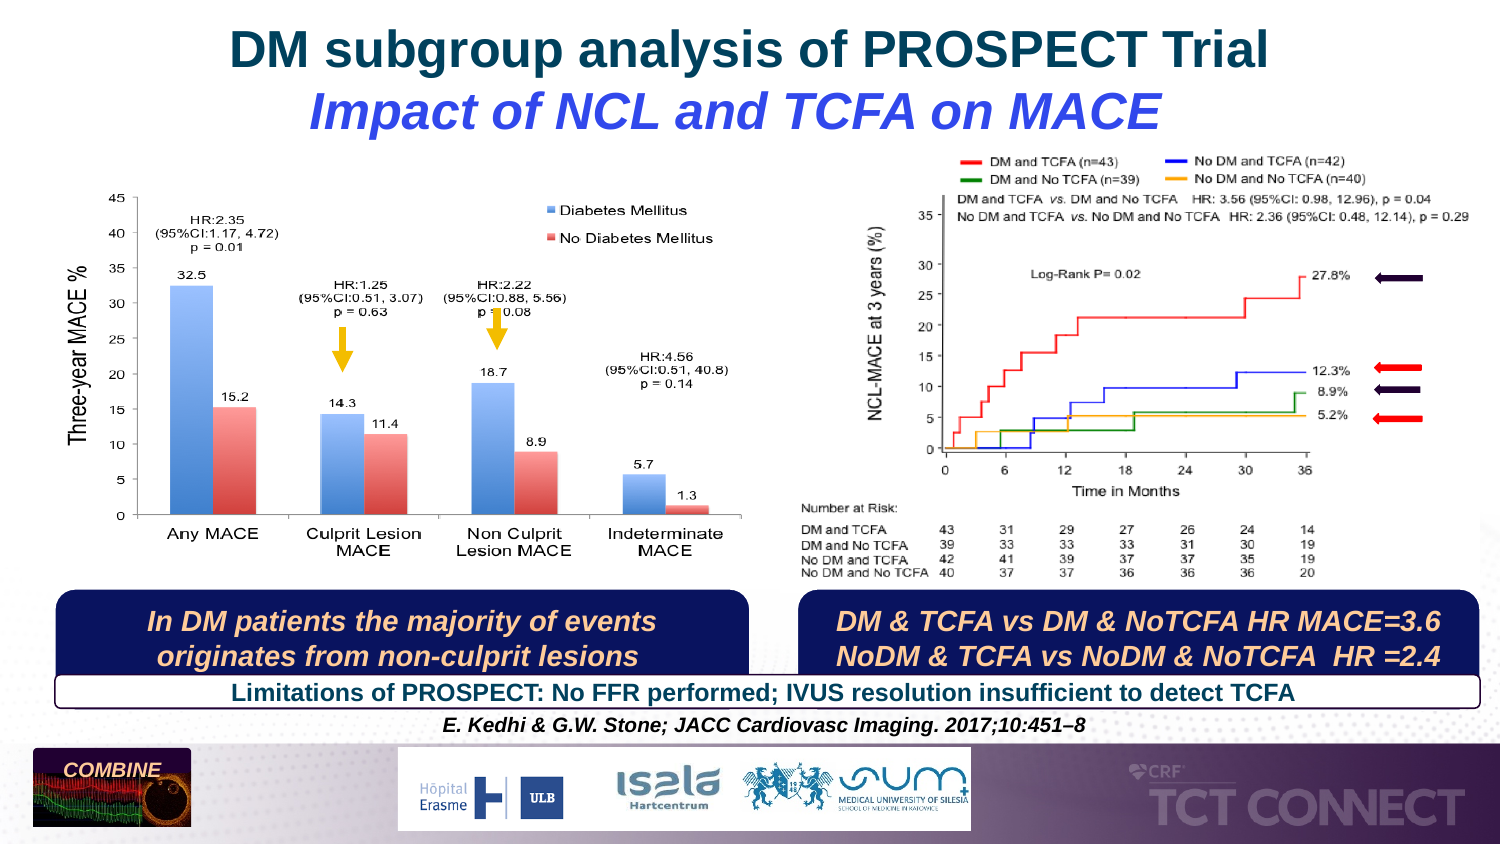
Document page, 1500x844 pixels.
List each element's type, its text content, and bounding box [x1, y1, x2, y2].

text_box Limitations of PROSPECT: No FFR performed; IVUS resolution insufficient to detect TCFA [54, 674, 1481, 709]
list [22, 148, 780, 590]
text_box E. Kedhi & G.W. Stone; JACC Cardiovasc Imaging. 2017;10:451–8 [427, 709, 1201, 745]
title DM subgroup analysis of PROSPECT Trial Impact of NCL and TCFA on MACE [102, 7, 1398, 151]
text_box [32, 747, 971, 831]
picture [0, 0, 1500, 844]
text_box DM & TCFA vs DM & NoTCFA HR MACE=3.6 NoDM & TCFA vs NoDM & NoTCFA HR =2.4 [797, 600, 1481, 679]
text_box In DM patients the majority of events originates from non-culprit lesions [54, 598, 750, 679]
